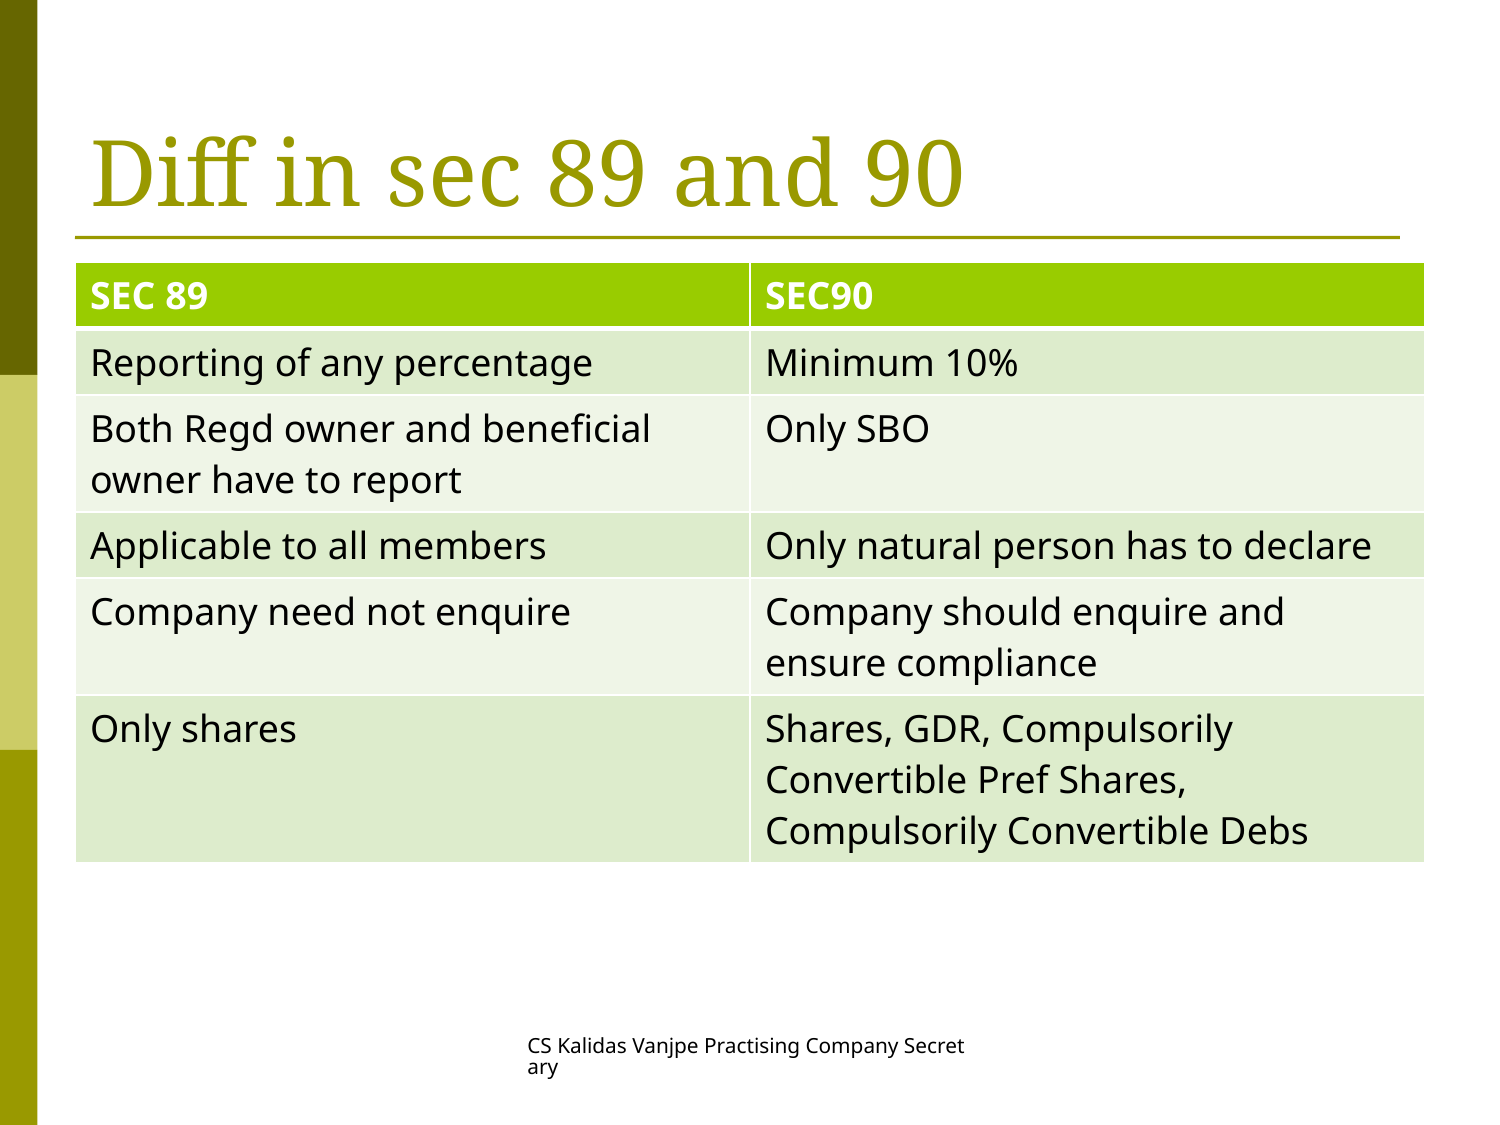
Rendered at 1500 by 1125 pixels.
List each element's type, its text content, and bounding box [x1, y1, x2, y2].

table_header SEC90 [751, 263, 1424, 326]
table_cell Both Regd owner and beneficial owner have to report [76, 396, 749, 511]
table_header SEC 89 [76, 263, 749, 326]
table_cell Only natural person has to declare [751, 513, 1424, 577]
table_cell Shares, GDR, Compulsorily Convertible Pref Shares, Compulsorily Convertible Debs [751, 696, 1424, 862]
table_cell Company should enquire and ensure compliance [751, 579, 1424, 694]
table_cell Applicable to all members [76, 513, 749, 577]
title Diff in sec 89 and 90 [74, 45, 1426, 233]
table_cell Company need not enquire [76, 579, 749, 694]
table_cell Reporting of any percentage [76, 331, 749, 394]
table_cell Only shares [76, 696, 749, 862]
table_cell Only SBO [751, 396, 1424, 511]
footer CS Kalidas Vanjpe Practising Company Secretary [512, 1024, 988, 1101]
table_cell Minimum 10% [751, 331, 1424, 394]
